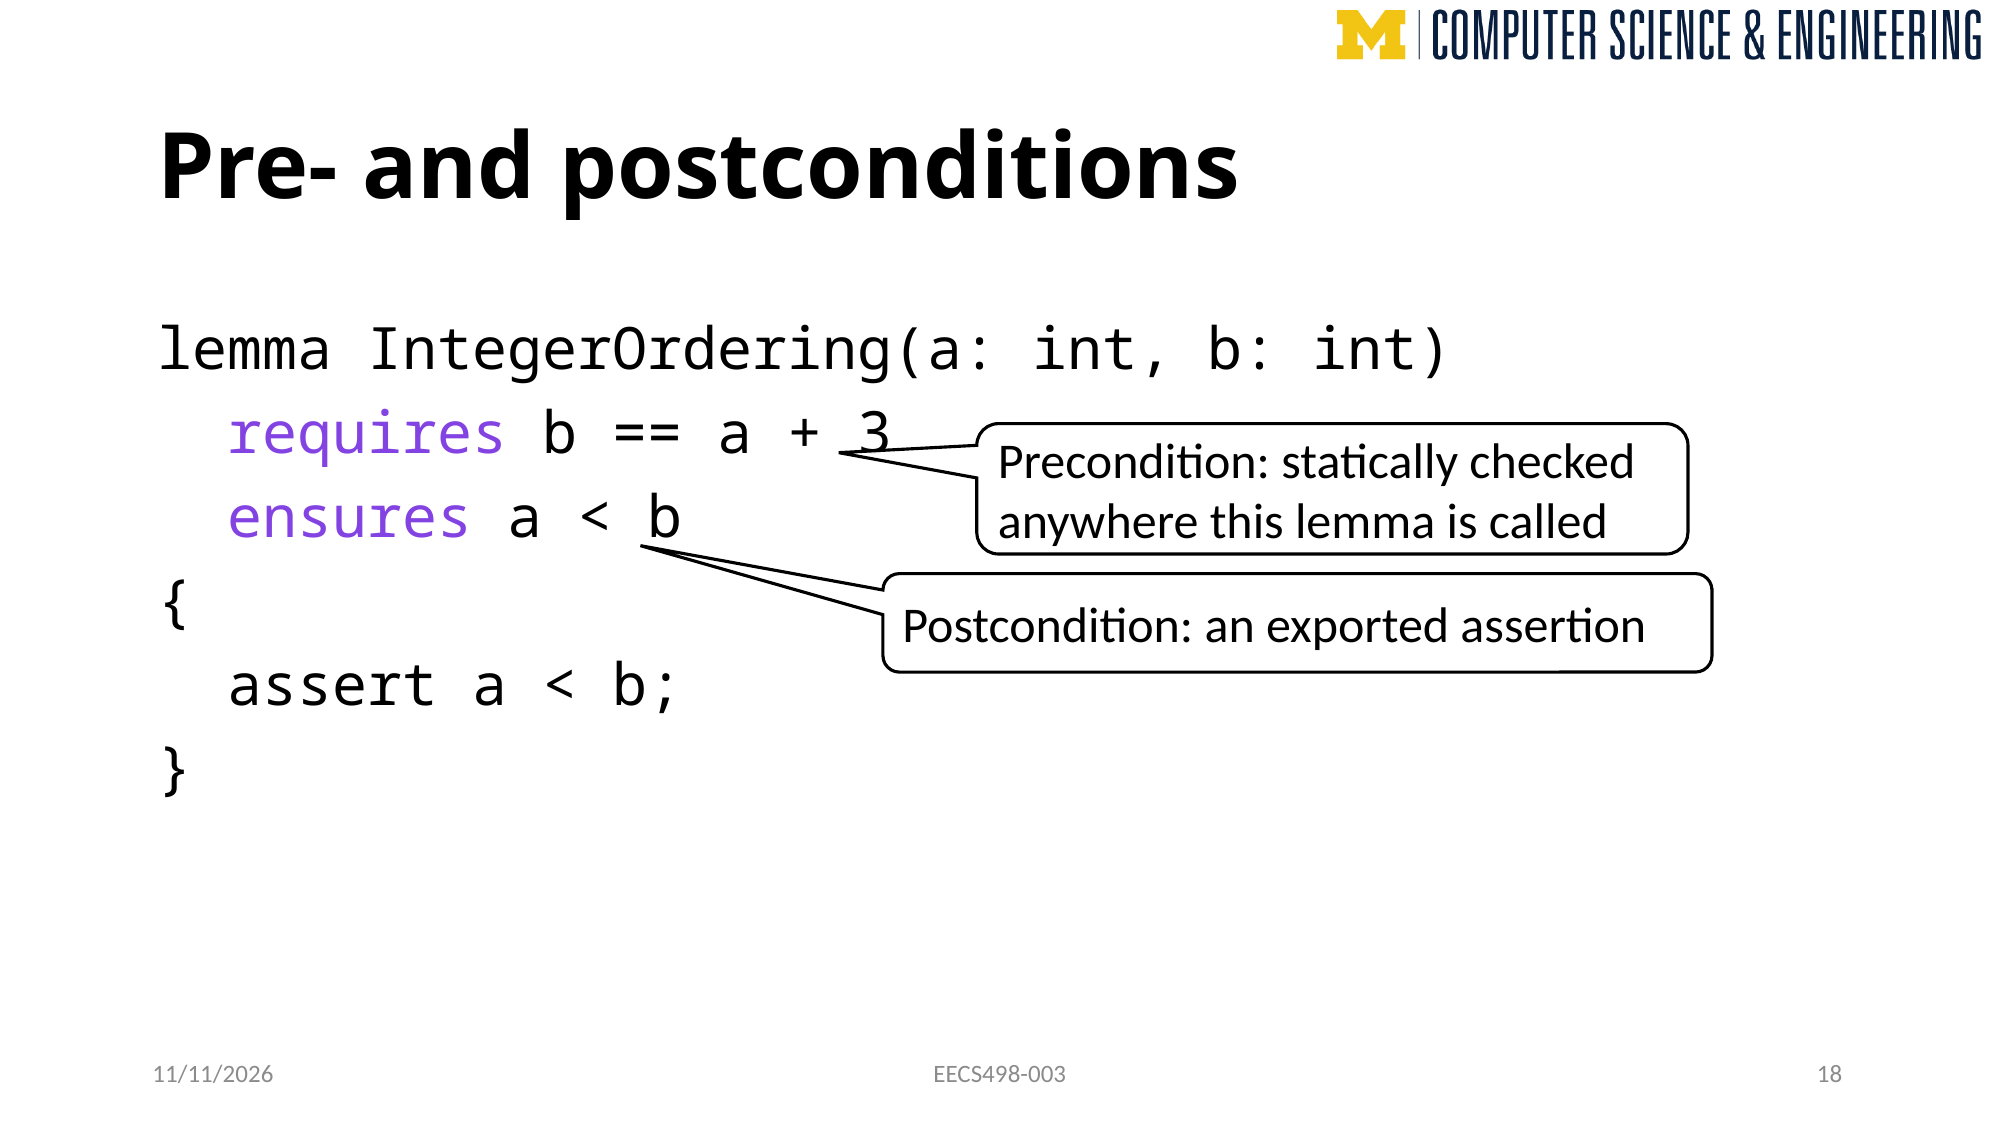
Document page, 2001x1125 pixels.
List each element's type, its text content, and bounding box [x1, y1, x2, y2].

list lemma IntegerOrdering(a: int, b: int) requires b == a + 3 ensures a < b { assert a < b; } [137, 299, 1863, 1014]
slide_number 18 [1412, 1042, 1863, 1103]
title Pre- and postconditions [137, 59, 1863, 278]
picture [1337, 9, 1981, 60]
text_box Postcondition: an exported assertion [640, 544, 1714, 674]
text_box Precondition: statically checked anywhere this lemma is called [838, 422, 1690, 556]
footer EECS498-003 [662, 1042, 1338, 1103]
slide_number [137, 1042, 588, 1103]
